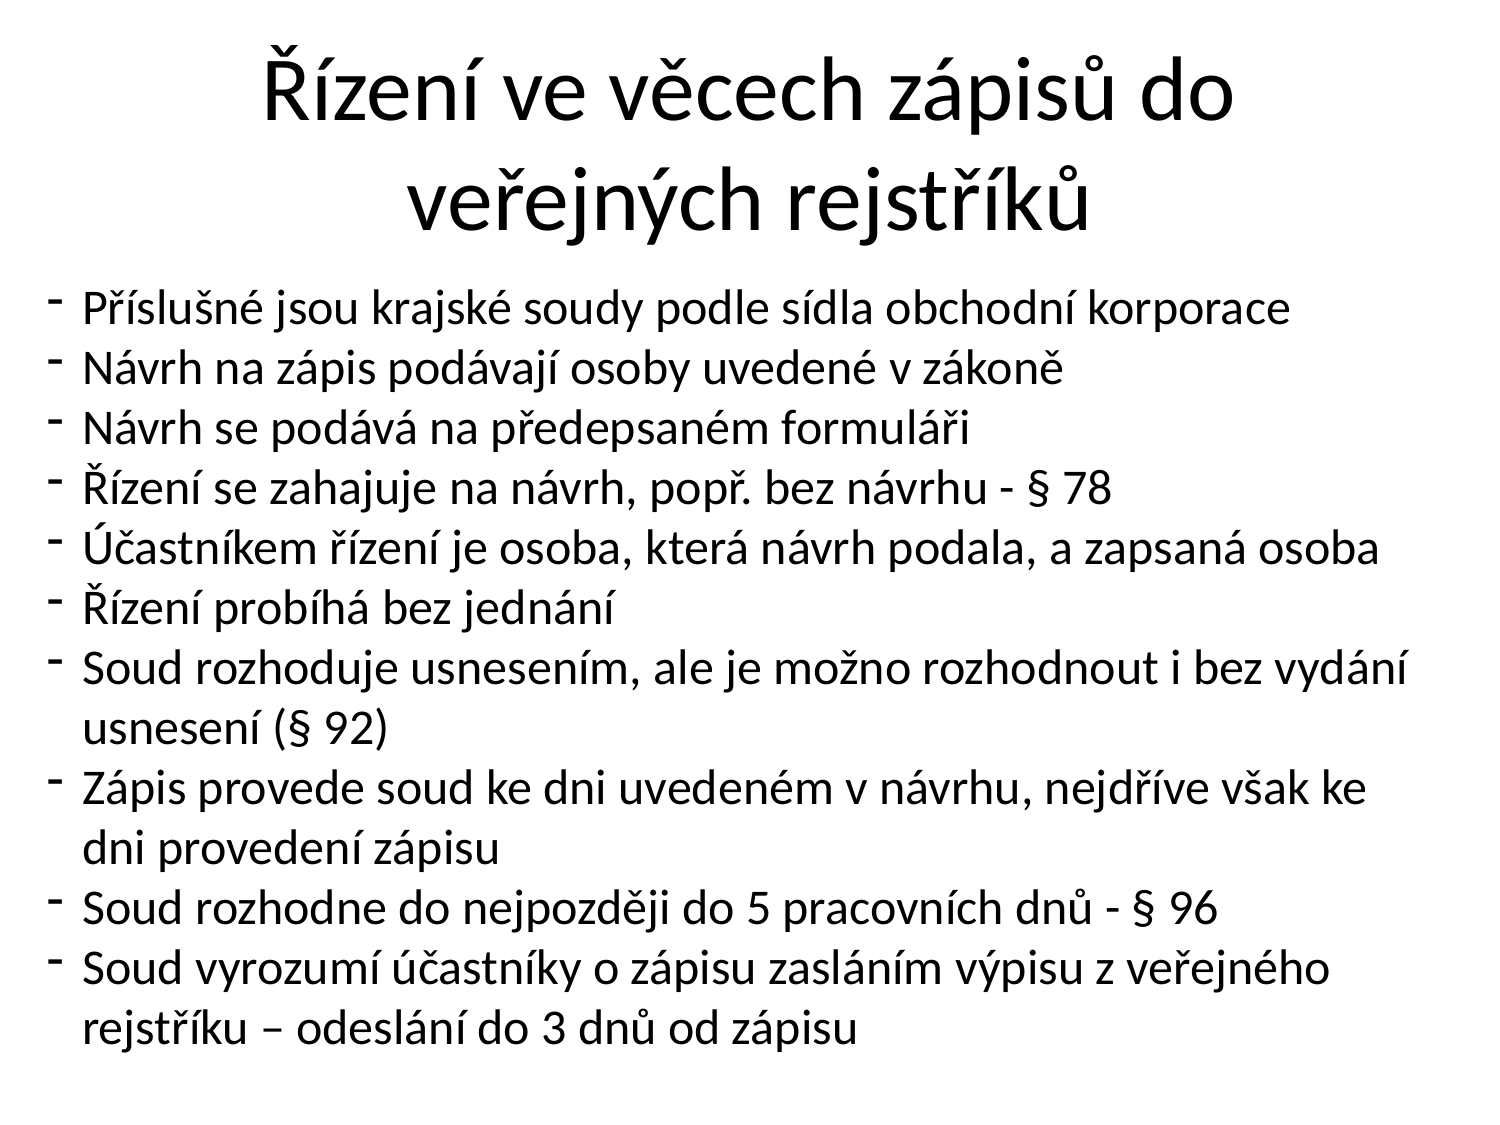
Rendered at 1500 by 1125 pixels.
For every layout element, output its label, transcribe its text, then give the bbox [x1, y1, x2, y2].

text_box Řízení ve věcech zápisů do veřejných rejstříků [74, 45, 1425, 233]
text_box Příslušné jsou krajské soudy podle sídla obchodní korporace Návrh na zápis podávají osoby uvedené v zákoně Návrh se podává na předepsaném formuláři Řízení se zahajuje na návrh, popř. bez návrhu - § 78 Účastníkem řízení je osoba, která návrh podala, a zapsaná osoba Řízení probíhá bez jednání Soud rozhoduje usnesením, ale je možno rozhodnout i bez vydání usnesení (§ 92) Zápis provede soud ke dni uvedeném v návrhu, nejdříve však ke dni provedení zápisu Soud rozhodne do nejpozději do 5 pracovních dnů - § 96 Soud vyrozumí účastníky o zápisu zasláním výpisu z veřejného rejstříku – odeslání do 3 dnů od zápisu [32, 267, 1450, 1062]
